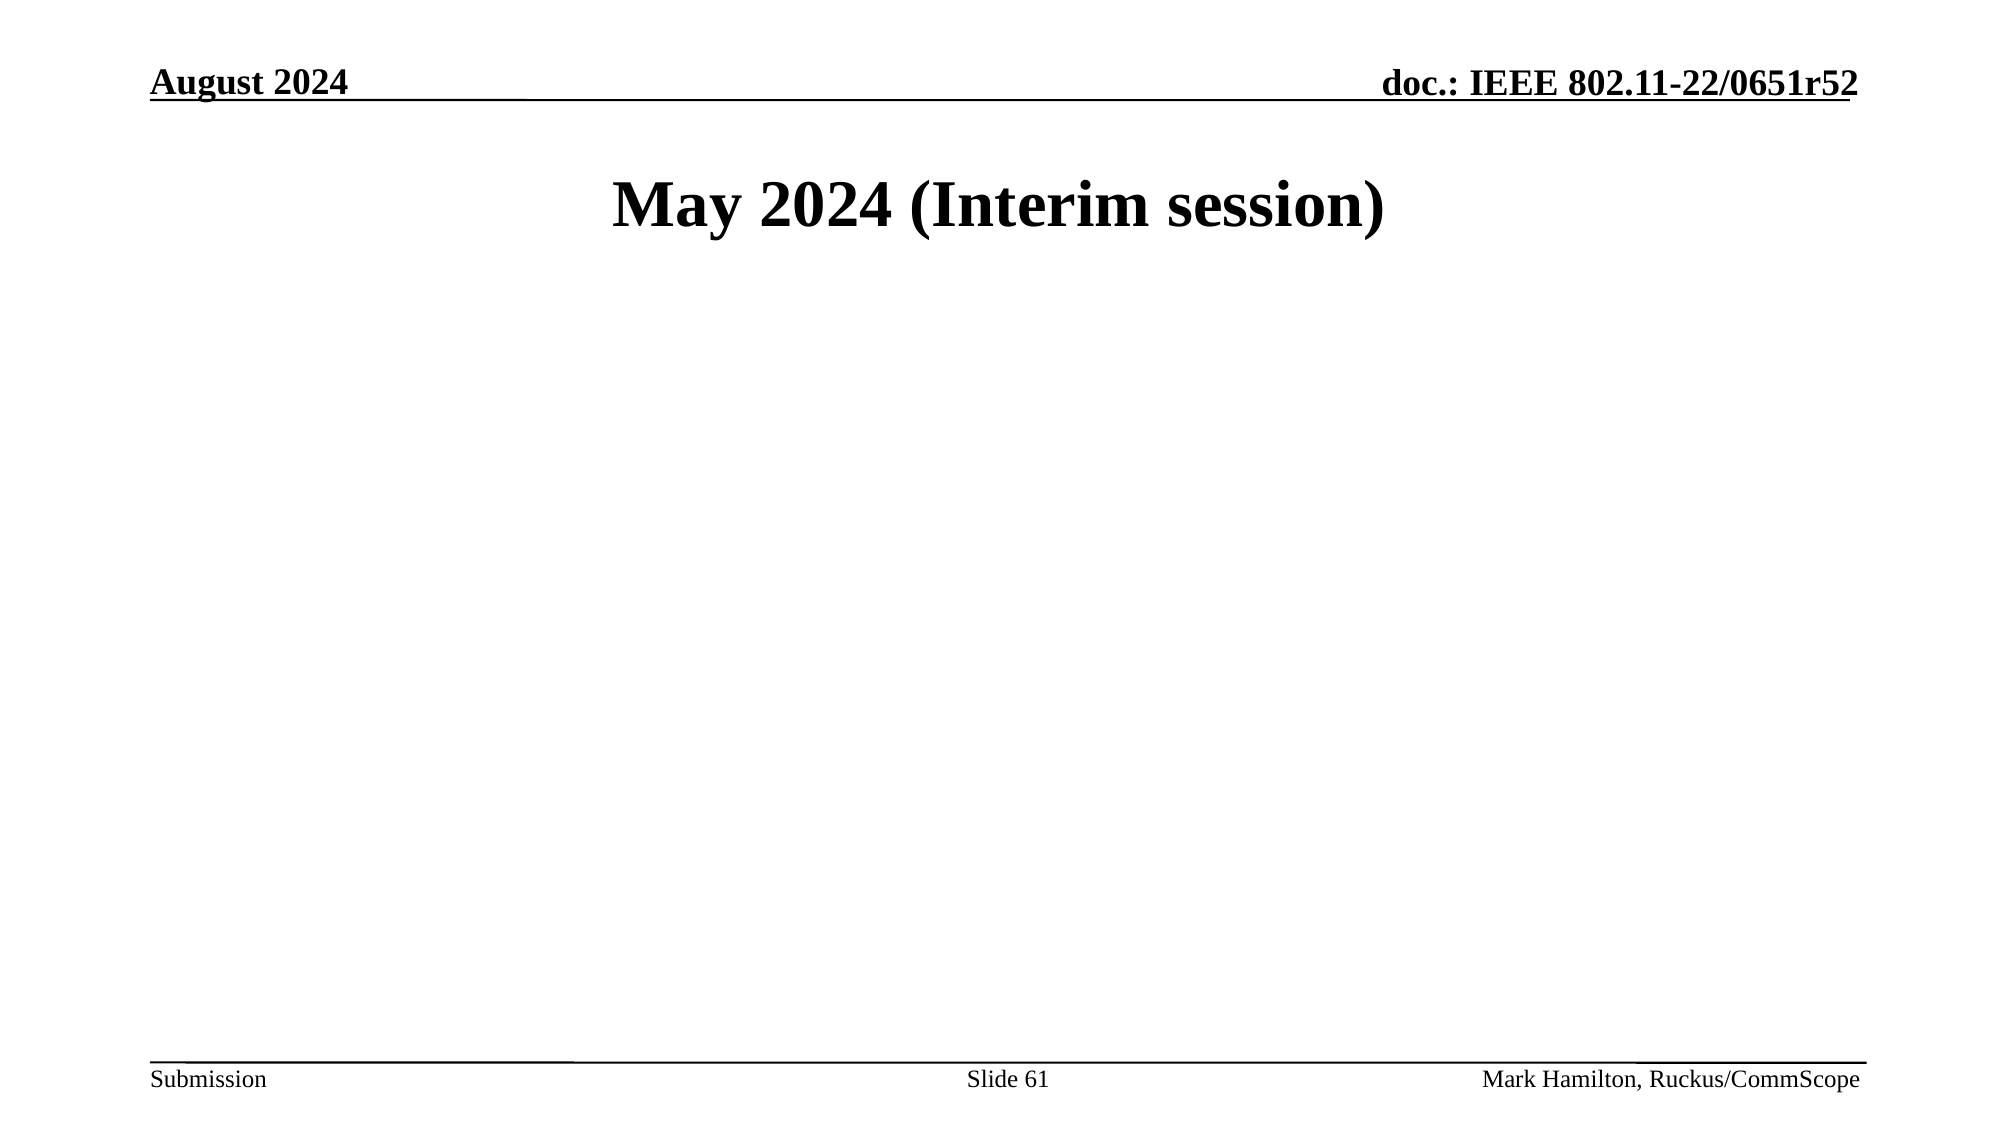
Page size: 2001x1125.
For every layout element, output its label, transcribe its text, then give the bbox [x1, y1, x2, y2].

slide_number Slide 61 [950, 1061, 1067, 1123]
title May 2024 (Interim session) [149, 112, 1850, 288]
